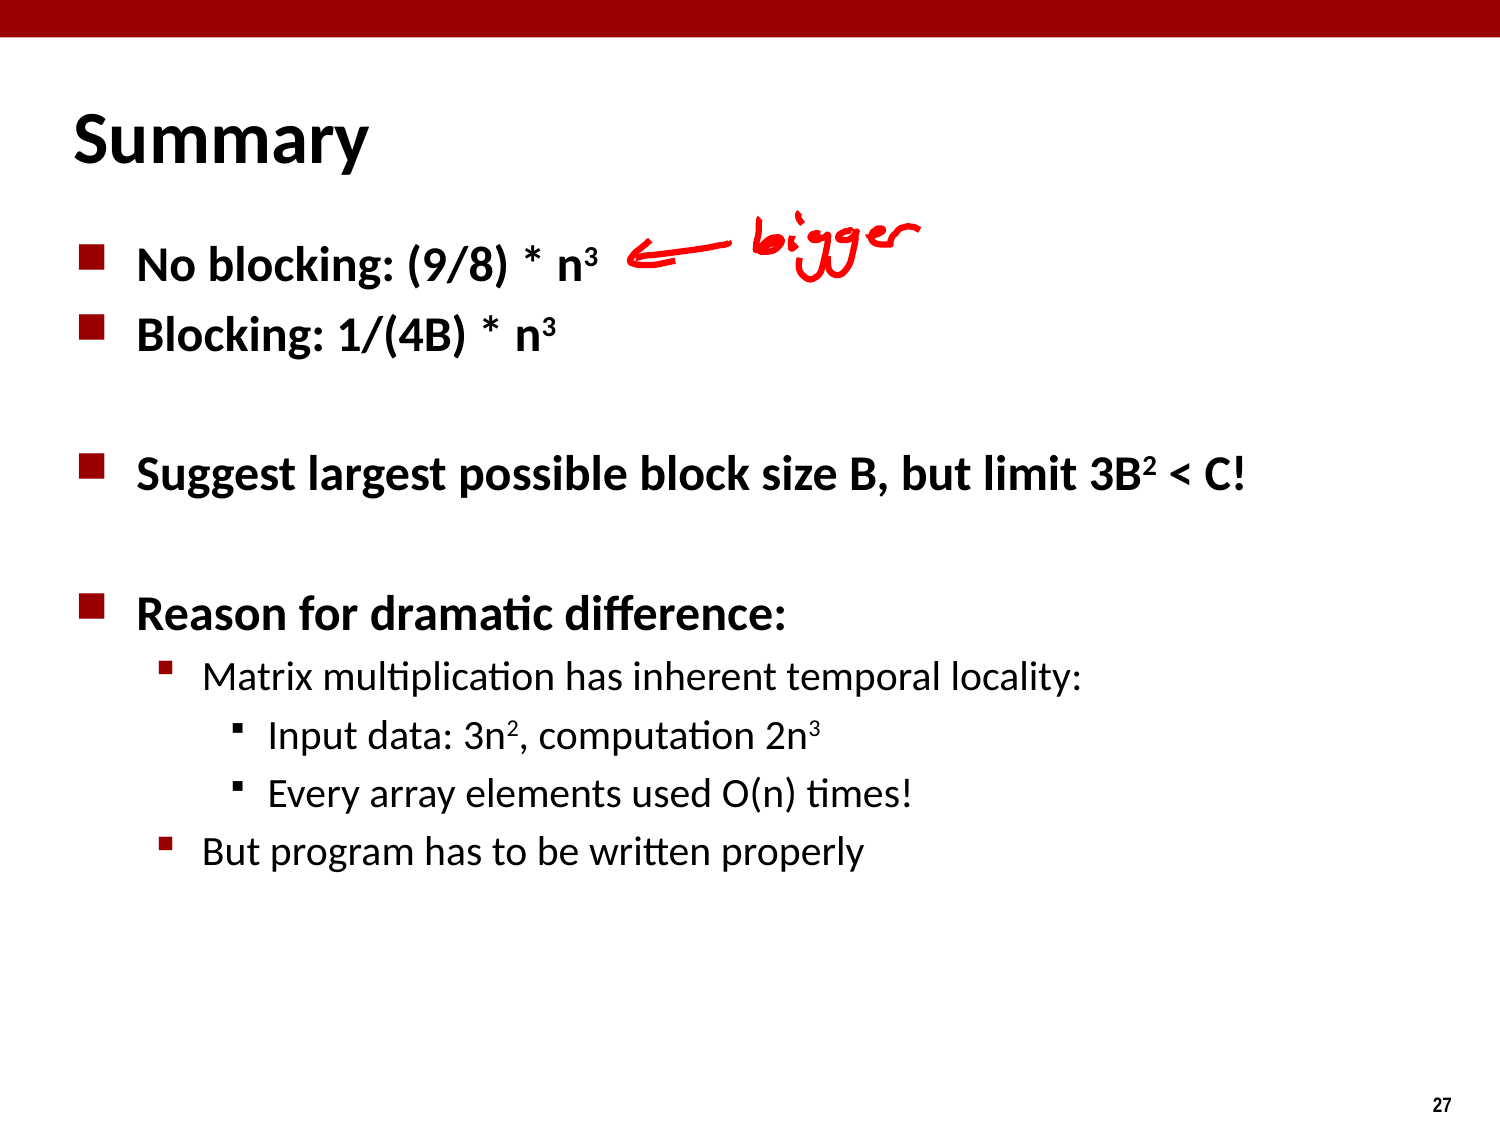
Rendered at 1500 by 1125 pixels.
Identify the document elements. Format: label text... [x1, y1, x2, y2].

title Summary [58, 71, 1305, 197]
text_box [629, 212, 921, 280]
list No blocking: (9/8) * n3 Blocking: 1/(4B) * n3 Suggest largest possible block size B, but limit 3B2 < C! Reason for dramatic difference: Matrix multiplication has inherent temporal locality: Input data: 3n2, computation 2n3 Every array elements used O(n) times! But program has to be written properly [64, 223, 1361, 1040]
